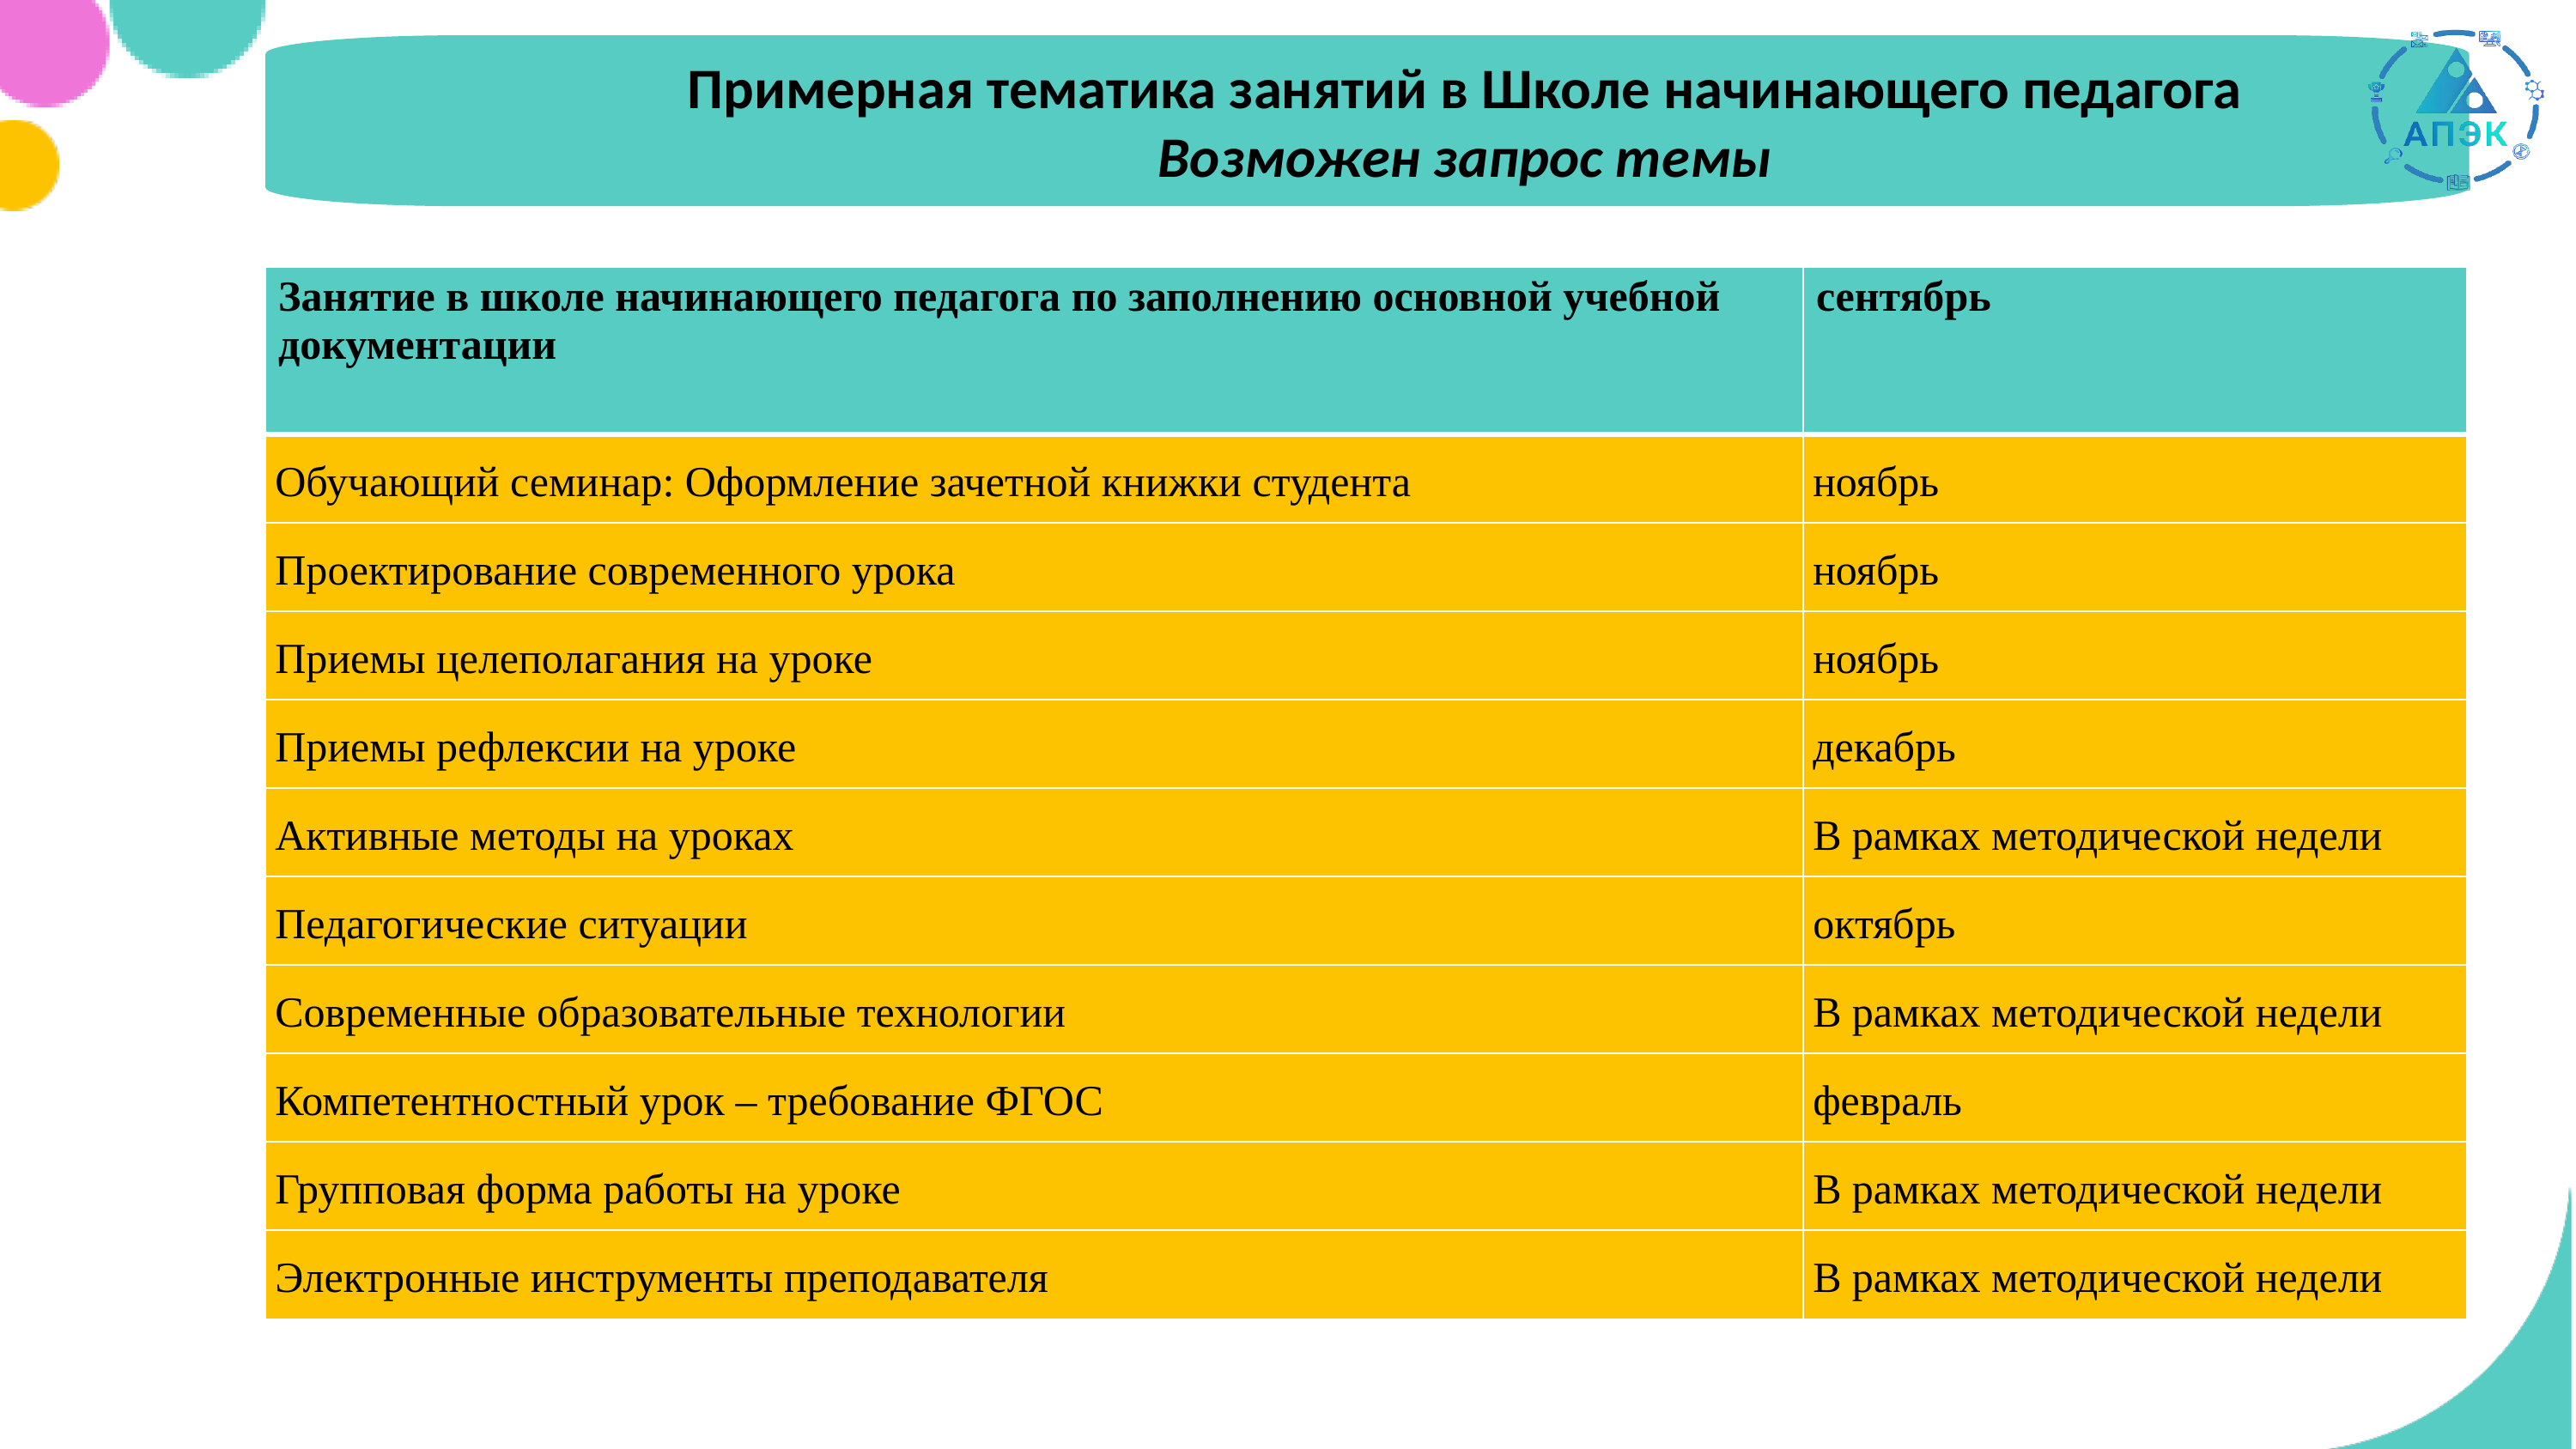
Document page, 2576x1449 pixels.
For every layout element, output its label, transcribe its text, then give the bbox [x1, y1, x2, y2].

table_cell В рамках методической недели [1804, 789, 2466, 876]
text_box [264, 34, 2335, 207]
table_cell Педагогические ситуации [266, 877, 1802, 964]
table_cell Приемы рефлексии на уроке [266, 700, 1802, 787]
table_cell В рамках методической недели [1804, 966, 2466, 1052]
table_cell Обучающий семинар: Оформление зачетной книжки студента [266, 437, 1802, 522]
text_box [0, 120, 60, 211]
table_cell Приемы целеполагания на уроке [266, 612, 1802, 699]
table_cell октябрь [1804, 877, 2466, 964]
table_cell В рамках методической недели [1804, 1143, 2466, 1229]
table_cell Активные методы на уроках [266, 789, 1802, 876]
text_box [2304, 1187, 2572, 1449]
table_header Занятие в школе начинающего педагога по заполнению основной учебной документации [266, 268, 1802, 432]
table_cell декабрь [1804, 700, 2466, 787]
table_cell Групповая форма работы на уроке [266, 1143, 1802, 1229]
text_box [0, 0, 110, 107]
table_cell ноябрь [1804, 612, 2466, 699]
table_header сентябрь [1804, 268, 2466, 432]
table_cell Проектирование современного урока [266, 524, 1802, 610]
picture [2339, 8, 2572, 223]
table_cell ноябрь [1804, 524, 2466, 610]
table_cell Электронные инструменты преподавателя [266, 1231, 1802, 1319]
text_box [109, 0, 266, 78]
table_cell Современные образовательные технологии [266, 966, 1802, 1052]
table_cell февраль [1804, 1054, 2466, 1141]
table_cell В рамках методической недели [1804, 1231, 2466, 1319]
table_cell ноябрь [1804, 437, 2466, 522]
table_cell Компетентностный урок – требование ФГОС [266, 1054, 1802, 1141]
